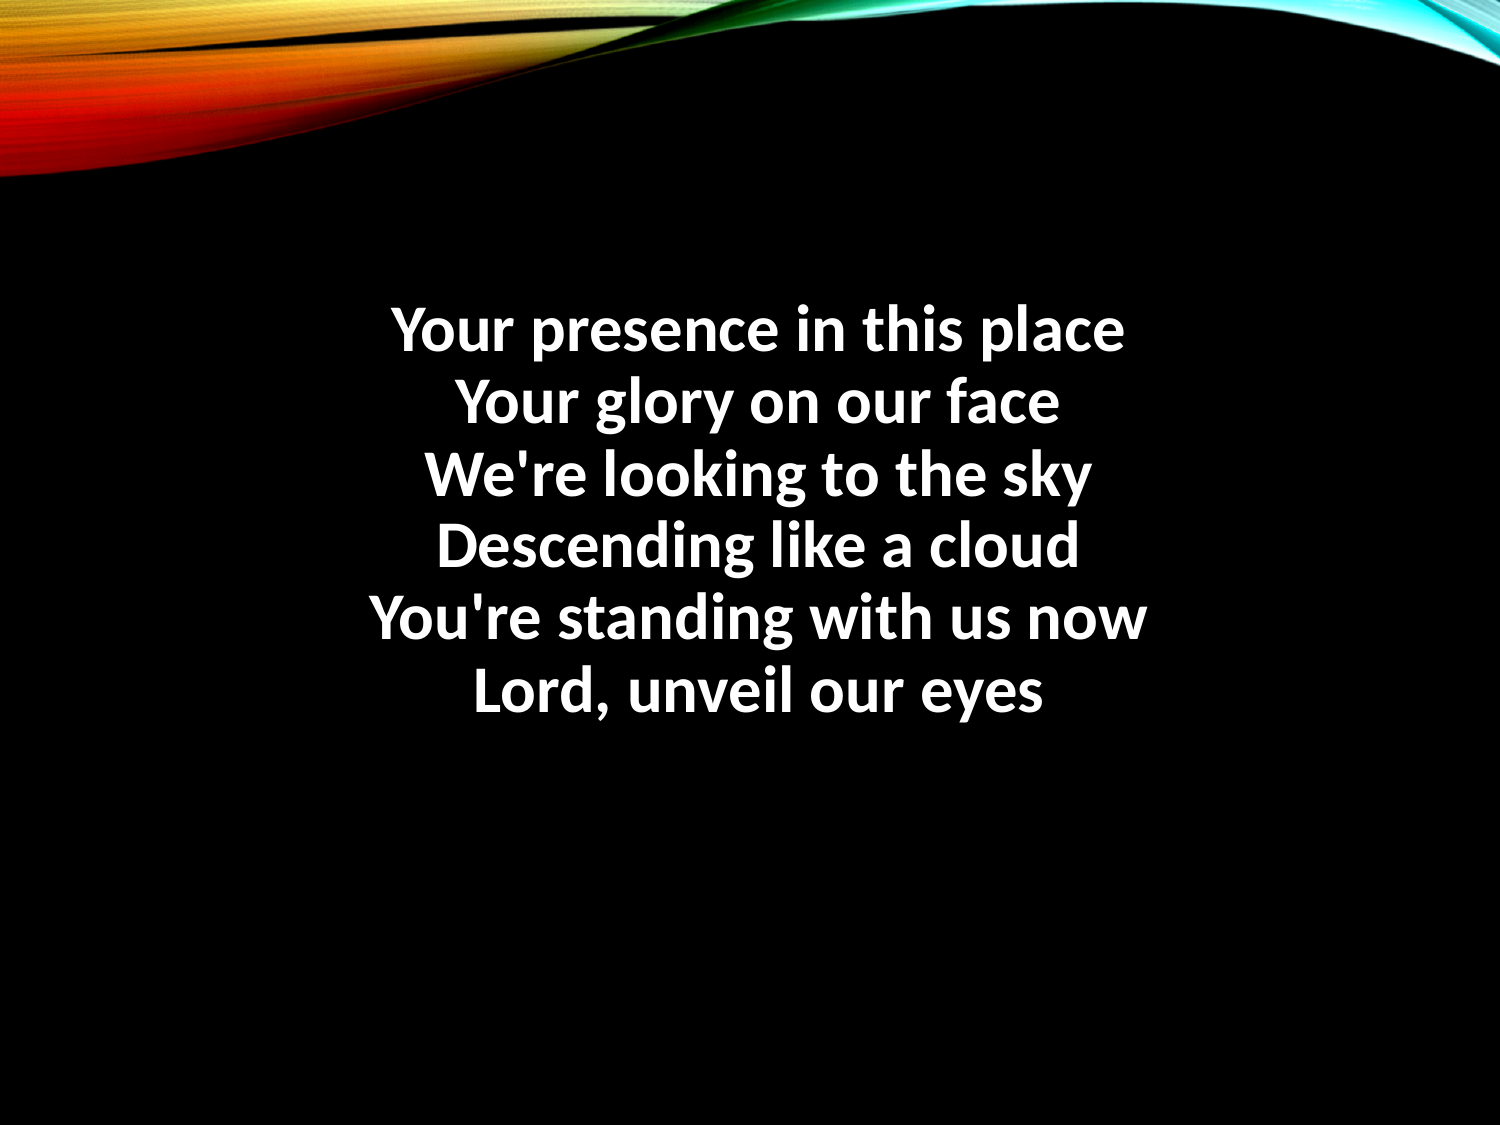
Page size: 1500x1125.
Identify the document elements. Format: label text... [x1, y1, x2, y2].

list Your presence in this place Your glory on our face We're looking to the sky Descending like a cloud You're standing with us now Lord, unveil our eyes [0, 0, 1500, 986]
